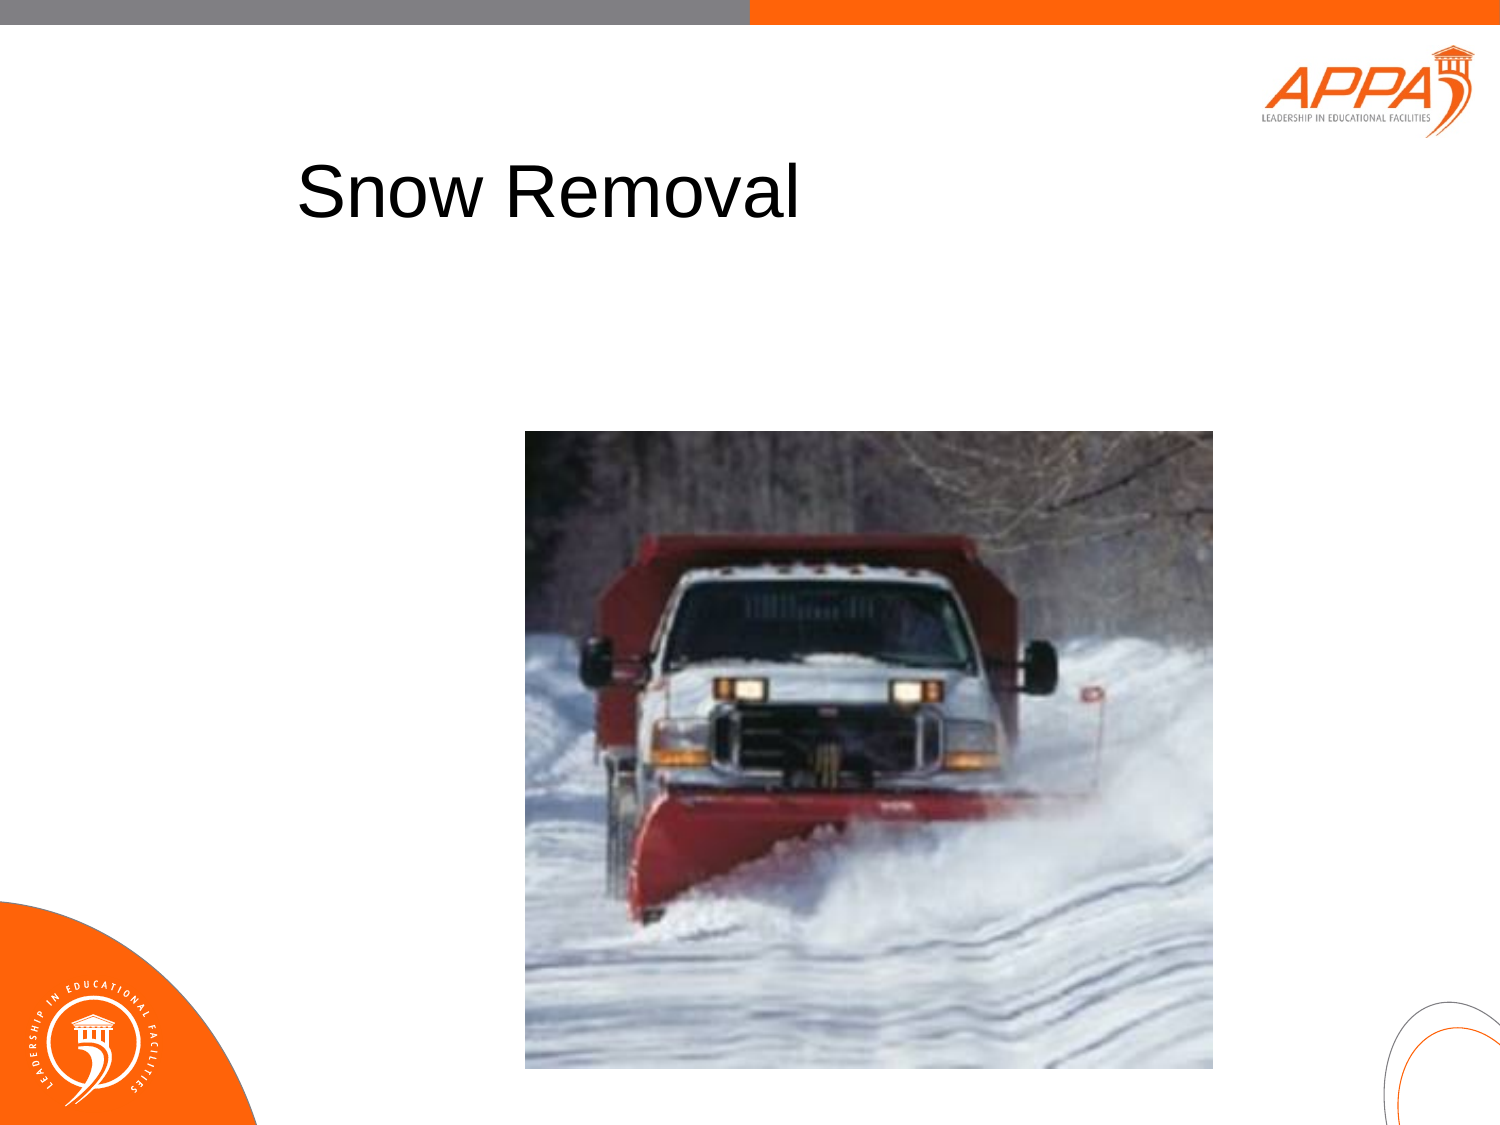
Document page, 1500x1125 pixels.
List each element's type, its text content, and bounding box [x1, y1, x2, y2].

picture [1425, 45, 1475, 138]
picture [524, 431, 1213, 1069]
title Snow Removal [75, 45, 1425, 233]
